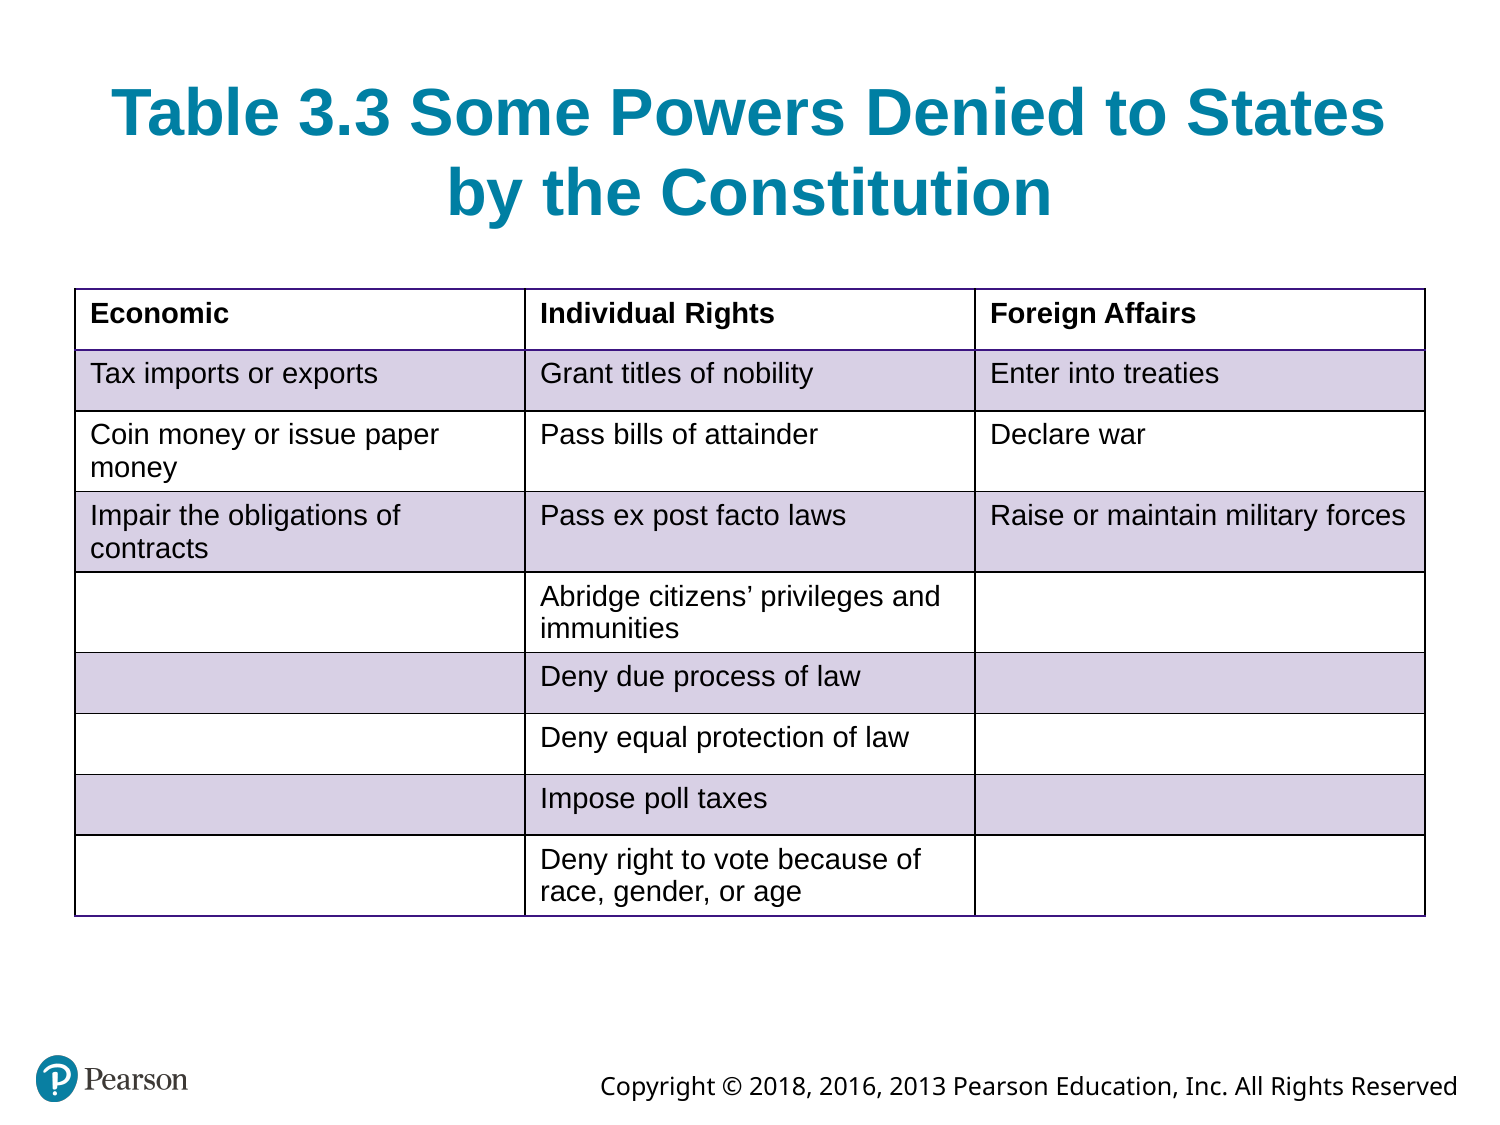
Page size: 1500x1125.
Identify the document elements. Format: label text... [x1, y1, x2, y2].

table_cell Impose poll taxes [526, 775, 974, 834]
table_cell [76, 573, 524, 652]
table_cell [976, 573, 1424, 652]
table_cell Tax imports or exports [76, 351, 524, 410]
table_cell Enter into treaties [976, 351, 1424, 410]
table_header Individual Rights [526, 290, 974, 349]
table_cell Grant titles of nobility [526, 351, 974, 410]
table_cell [976, 714, 1424, 774]
table_cell [976, 775, 1424, 834]
table_cell [76, 775, 524, 834]
picture [62, 1055, 188, 1102]
table_cell Coin money or issue paper money [76, 412, 524, 491]
table_header Foreign Affairs [976, 290, 1424, 349]
table_cell [976, 653, 1424, 713]
table_cell Declare war [976, 412, 1424, 491]
table_cell [76, 836, 524, 915]
table_cell [76, 714, 524, 774]
table_cell Deny equal protection of law [526, 714, 974, 774]
table_cell Pass ex post facto laws [526, 492, 974, 571]
table_cell Deny right to vote because of race, gender, or age [526, 836, 974, 915]
title Table 3.3 Some Powers Denied to States by the Constitution [75, 63, 1425, 244]
table_cell Raise or maintain military forces [976, 492, 1424, 571]
table_cell Impair the obligations of contracts [76, 492, 524, 571]
picture [44, 1064, 70, 1089]
table_cell Pass bills of attainder [526, 412, 974, 491]
table_cell [976, 836, 1424, 915]
table_header Economic [76, 290, 524, 349]
table_cell [76, 653, 524, 713]
picture [36, 1055, 52, 1071]
picture [36, 1088, 47, 1102]
table_cell Abridge citizens’ privileges and immunities [526, 573, 974, 652]
table_cell Deny due process of law [526, 653, 974, 713]
